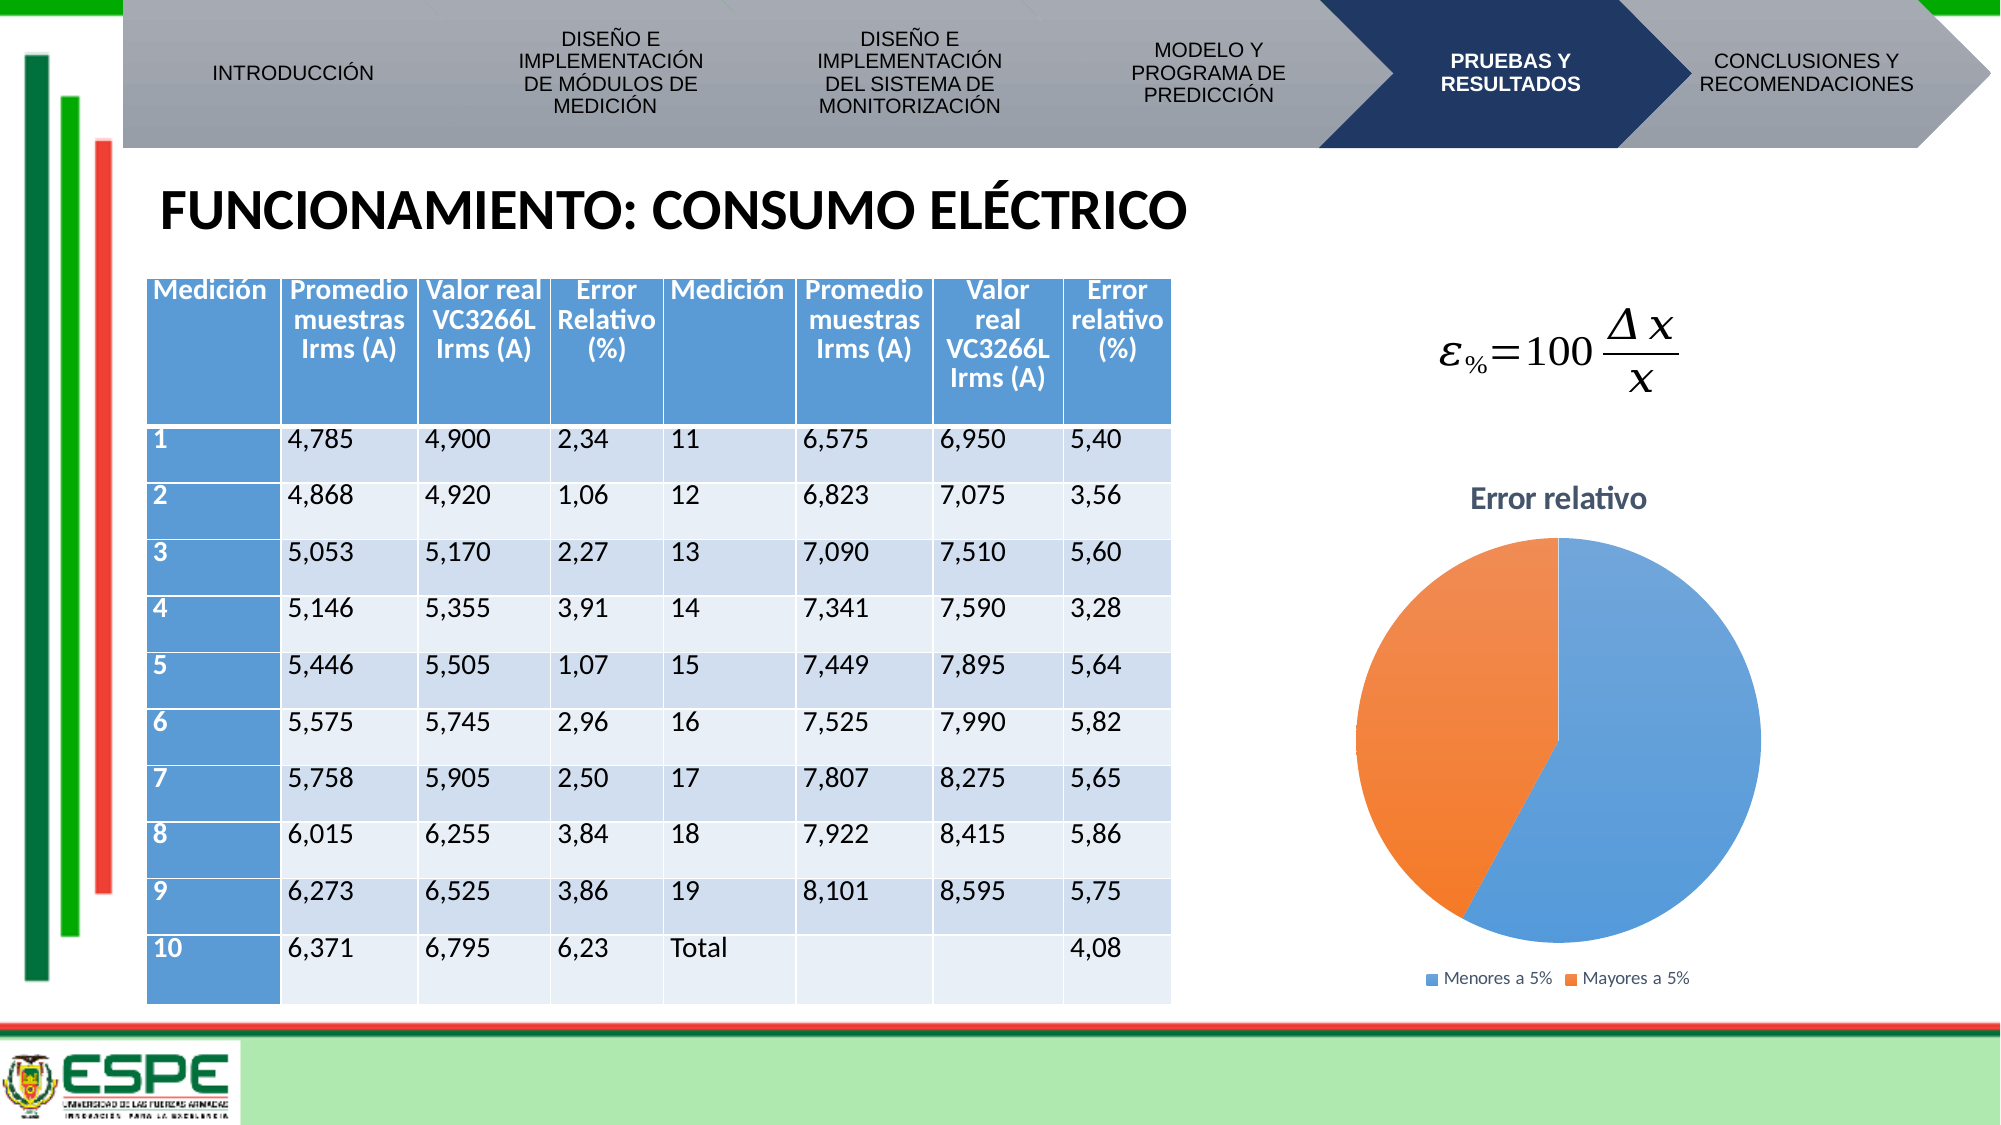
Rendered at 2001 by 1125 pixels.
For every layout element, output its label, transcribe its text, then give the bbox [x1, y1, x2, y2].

picture [0, 0, 2001, 1125]
table_cell [934, 936, 1063, 1004]
table_cell 4,868 [282, 484, 417, 539]
table_cell 7,510 [934, 540, 1063, 595]
table_cell 5,575 [282, 710, 417, 765]
table_cell 18 [664, 823, 795, 878]
table_cell 19 [664, 879, 795, 934]
table_cell 1 [147, 429, 280, 482]
table_cell 11 [664, 429, 795, 482]
table_cell 4,08 [1064, 936, 1171, 1004]
table_cell 5,745 [419, 710, 550, 765]
table_cell 5,146 [282, 597, 417, 652]
table_cell 7,525 [797, 710, 932, 765]
table_cell 4,785 [282, 429, 417, 482]
table_header Error Relativo (%) [551, 279, 663, 424]
table_header Medición [147, 279, 280, 424]
table_cell 5,82 [1064, 710, 1117, 765]
table_cell 2,34 [551, 429, 663, 482]
table_header Promedio muestras Irms (A) [282, 279, 417, 424]
table_cell 3,28 [1064, 597, 1117, 652]
table_header Valor real VC3266L Irms (A) [934, 279, 1063, 424]
table_cell 7,075 [934, 484, 1063, 539]
table_cell 3 [147, 540, 280, 595]
chart [1117, 455, 2000, 996]
table_cell 12 [664, 484, 795, 539]
table_cell 8,101 [797, 879, 932, 934]
table_cell [797, 936, 932, 1004]
table_cell 6,371 [282, 936, 417, 1004]
table_cell 4,920 [419, 484, 550, 539]
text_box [122, 0, 1992, 156]
table_cell 5,758 [282, 766, 417, 821]
table_cell 7,990 [934, 710, 1063, 765]
table_cell 7,090 [797, 540, 932, 595]
table_cell 6,823 [797, 484, 932, 539]
table_cell 2,50 [551, 766, 663, 821]
table_cell 8 [147, 823, 280, 878]
table_cell 5,505 [419, 653, 550, 708]
table_cell 8,595 [934, 879, 1063, 934]
table_cell 5,75 [1064, 879, 1117, 934]
table_cell 6 [147, 710, 280, 765]
table_cell 5,60 [1064, 540, 1117, 595]
table_cell 6,575 [797, 429, 932, 482]
table_cell 4,900 [419, 429, 550, 482]
table_cell 7,922 [797, 823, 932, 878]
table_cell 5,355 [419, 597, 550, 652]
table_cell 7 [147, 766, 280, 821]
table_header Error relativo (%) [1064, 279, 1171, 424]
table_cell 5,170 [419, 540, 550, 595]
table_cell 5,905 [419, 766, 550, 821]
table_cell 14 [664, 597, 795, 652]
table_cell 10 [147, 936, 280, 1004]
table_cell 5,053 [282, 540, 417, 595]
table_cell 2 [147, 484, 280, 539]
table_cell 6,525 [419, 879, 550, 934]
table_cell 6,015 [282, 823, 417, 878]
table_cell 5,64 [1064, 653, 1117, 708]
table_cell 5,65 [1064, 766, 1117, 821]
table_cell 5,86 [1064, 823, 1117, 878]
table_cell 7,807 [797, 766, 932, 821]
table_cell 5 [147, 653, 280, 708]
table_header Medición [664, 279, 795, 424]
table_cell 7,449 [797, 653, 932, 708]
table_cell 6,255 [419, 823, 550, 878]
table_cell 8,415 [934, 823, 1063, 878]
table_cell 6,795 [419, 936, 550, 1004]
table_cell Total [664, 936, 795, 1004]
table_cell 6,23 [551, 936, 663, 1004]
table_cell 1,07 [551, 653, 663, 708]
text_box FUNCIONAMIENTO: CONSUMO ELÉCTRICO [146, 163, 1970, 249]
table_cell 7,590 [934, 597, 1063, 652]
table_cell 7,341 [797, 597, 932, 652]
table_cell 5,446 [282, 653, 417, 708]
table_cell 6,950 [934, 429, 1063, 482]
table_cell 8,275 [934, 766, 1063, 821]
table_cell 7,895 [934, 653, 1063, 708]
table_cell 13 [664, 540, 795, 595]
table_cell 15 [664, 653, 795, 708]
table_cell 3,84 [551, 823, 663, 878]
table_cell 1,06 [551, 484, 663, 539]
table_cell 4 [147, 597, 280, 652]
table_cell 2,27 [551, 540, 663, 595]
table_cell 2,96 [551, 710, 663, 765]
table_header Valor real VC3266L Irms (A) [419, 279, 550, 424]
table_cell 6,273 [282, 879, 417, 934]
table_cell 9 [147, 879, 280, 934]
table_cell 3,91 [551, 597, 663, 652]
table_cell 3,56 [1064, 484, 1117, 539]
table_cell 17 [664, 766, 795, 821]
table_header Promedio muestras Irms (A) [797, 279, 932, 424]
table_cell 5,40 [1064, 429, 1171, 482]
table_cell 16 [664, 710, 795, 765]
table_cell 3,86 [551, 879, 663, 934]
